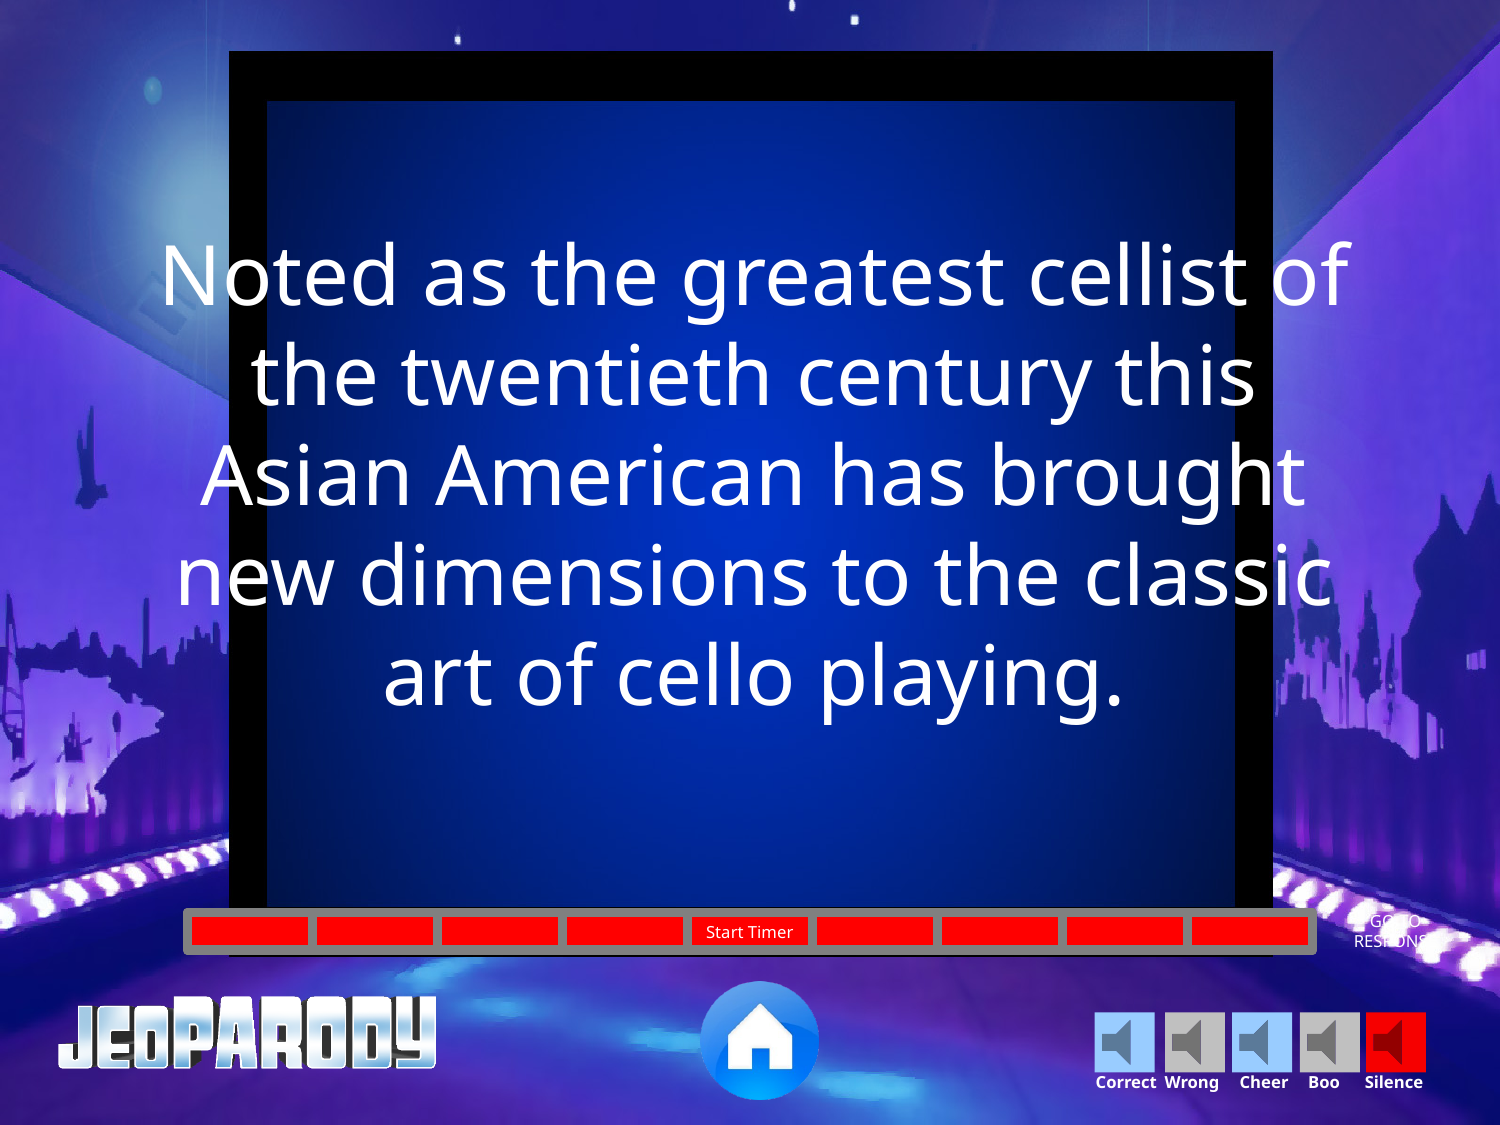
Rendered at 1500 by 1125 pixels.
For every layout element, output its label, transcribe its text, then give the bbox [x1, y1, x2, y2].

text_box Noted as the greatest cellist of the twentieth century this Asian American has brought new dimensions to the classic art of cello playing. [133, 214, 1375, 730]
picture [0, 0, 1500, 1125]
